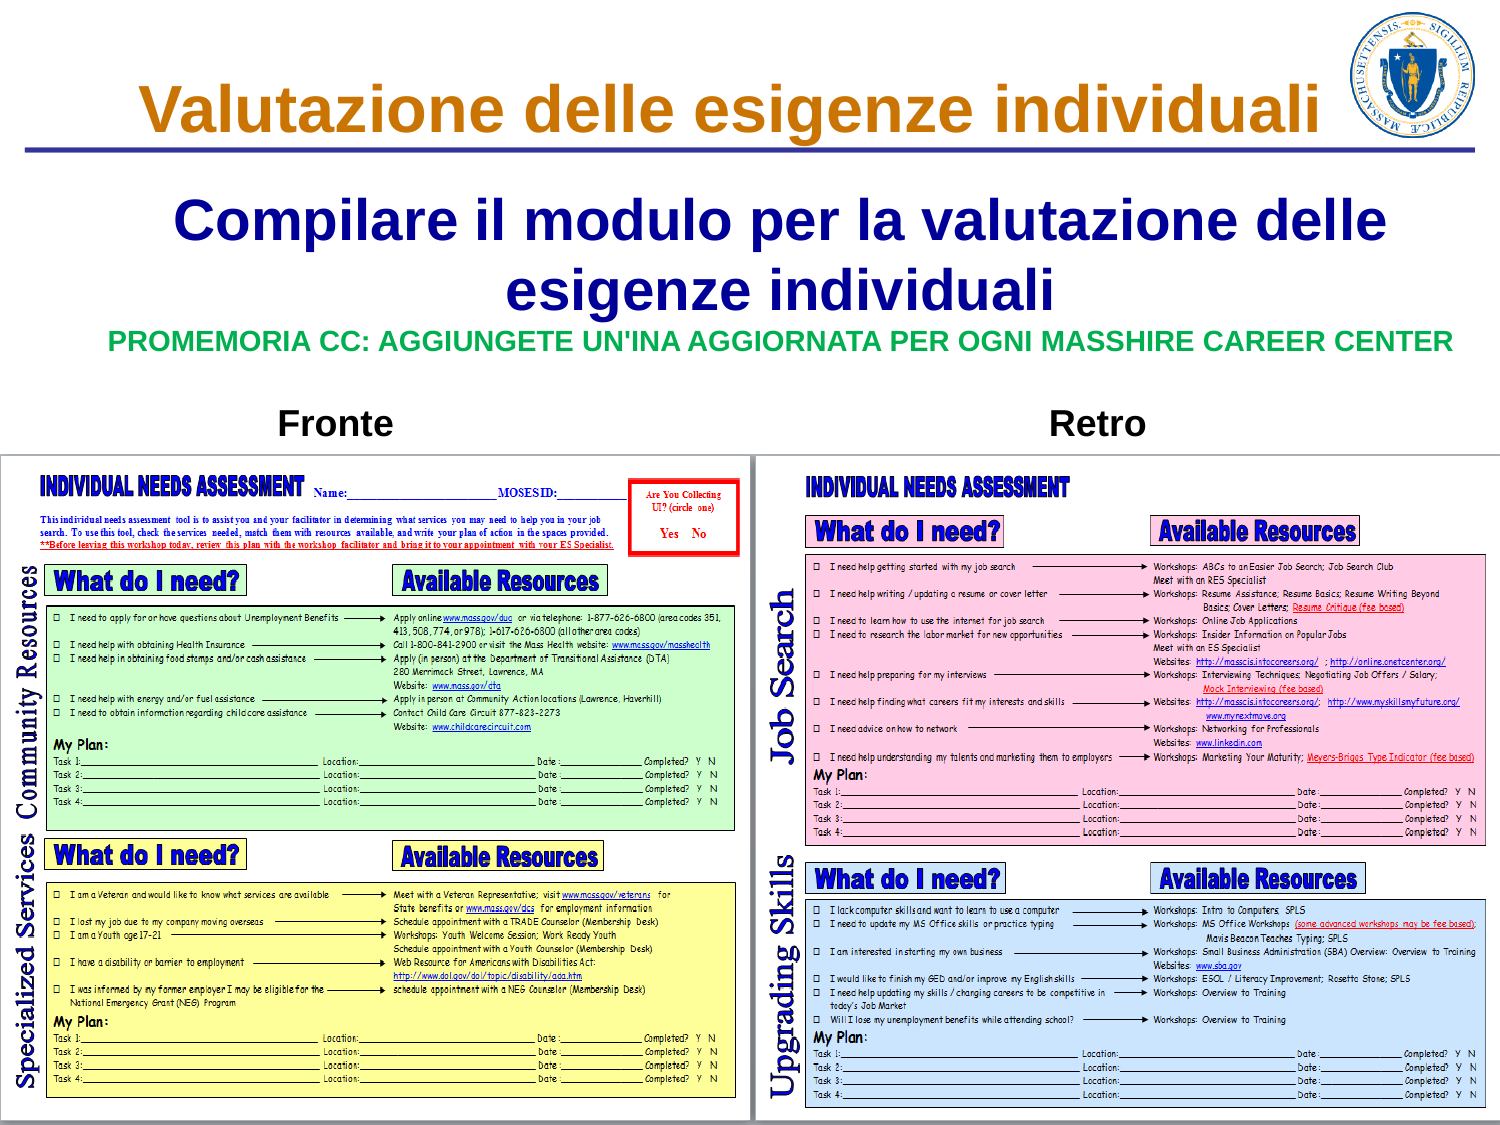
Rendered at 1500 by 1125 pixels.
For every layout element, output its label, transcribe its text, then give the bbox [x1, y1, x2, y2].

text_box Compilare il modulo per la valutazione delle esigenze individuali PROMEMORIA CC: AGGIUNGETE UN'INA AGGIORNATA PER OGNI MASSHIRE CAREER CENTER [87, 174, 1475, 365]
picture [0, 454, 1500, 1125]
text_box Fronte [262, 391, 463, 451]
picture [1350, 12, 1475, 138]
text_box Retro [1034, 391, 1162, 451]
title Valutazione delle esigenze individuali [75, 62, 1388, 150]
